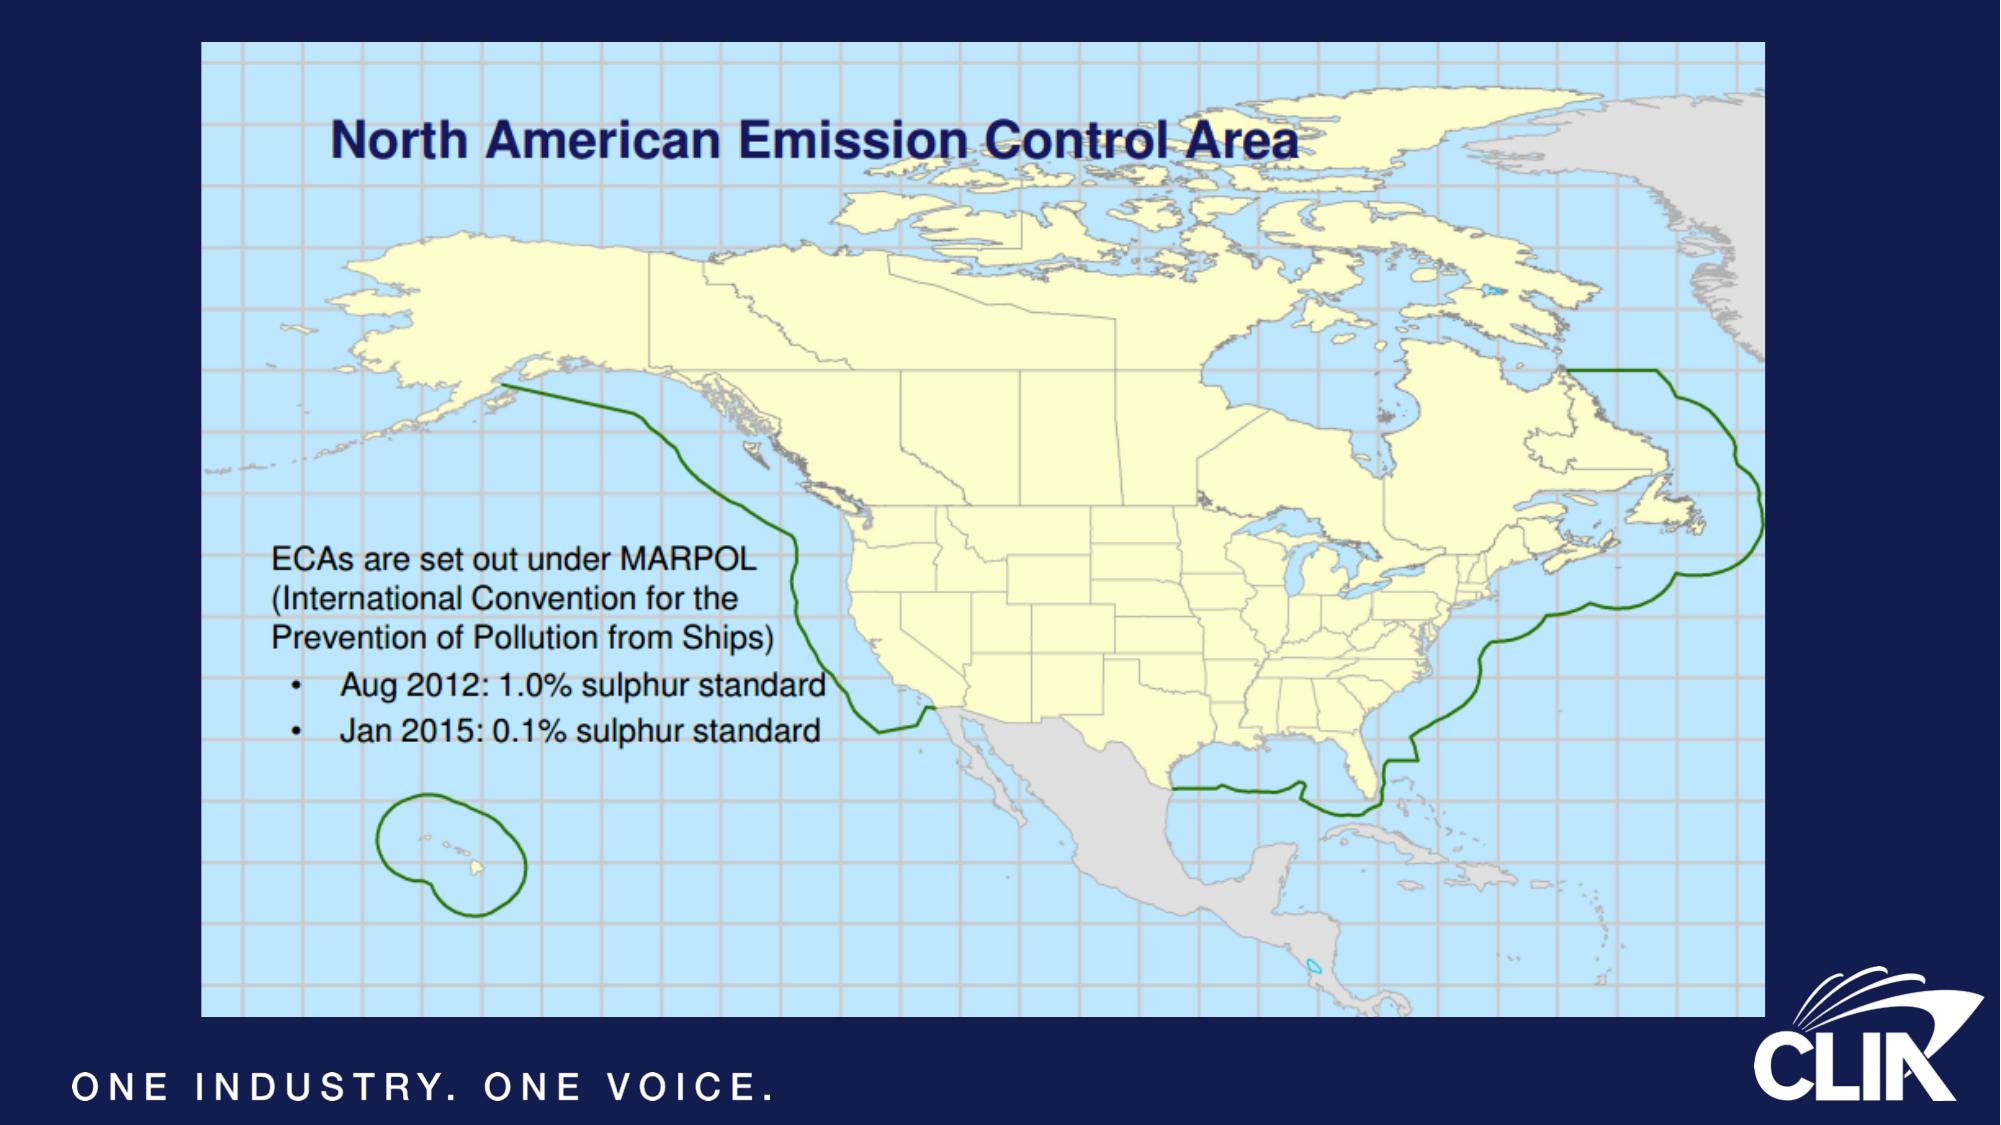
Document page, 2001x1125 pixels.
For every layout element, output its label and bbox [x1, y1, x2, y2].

picture [72, 1072, 770, 1101]
picture [201, 42, 1985, 1101]
